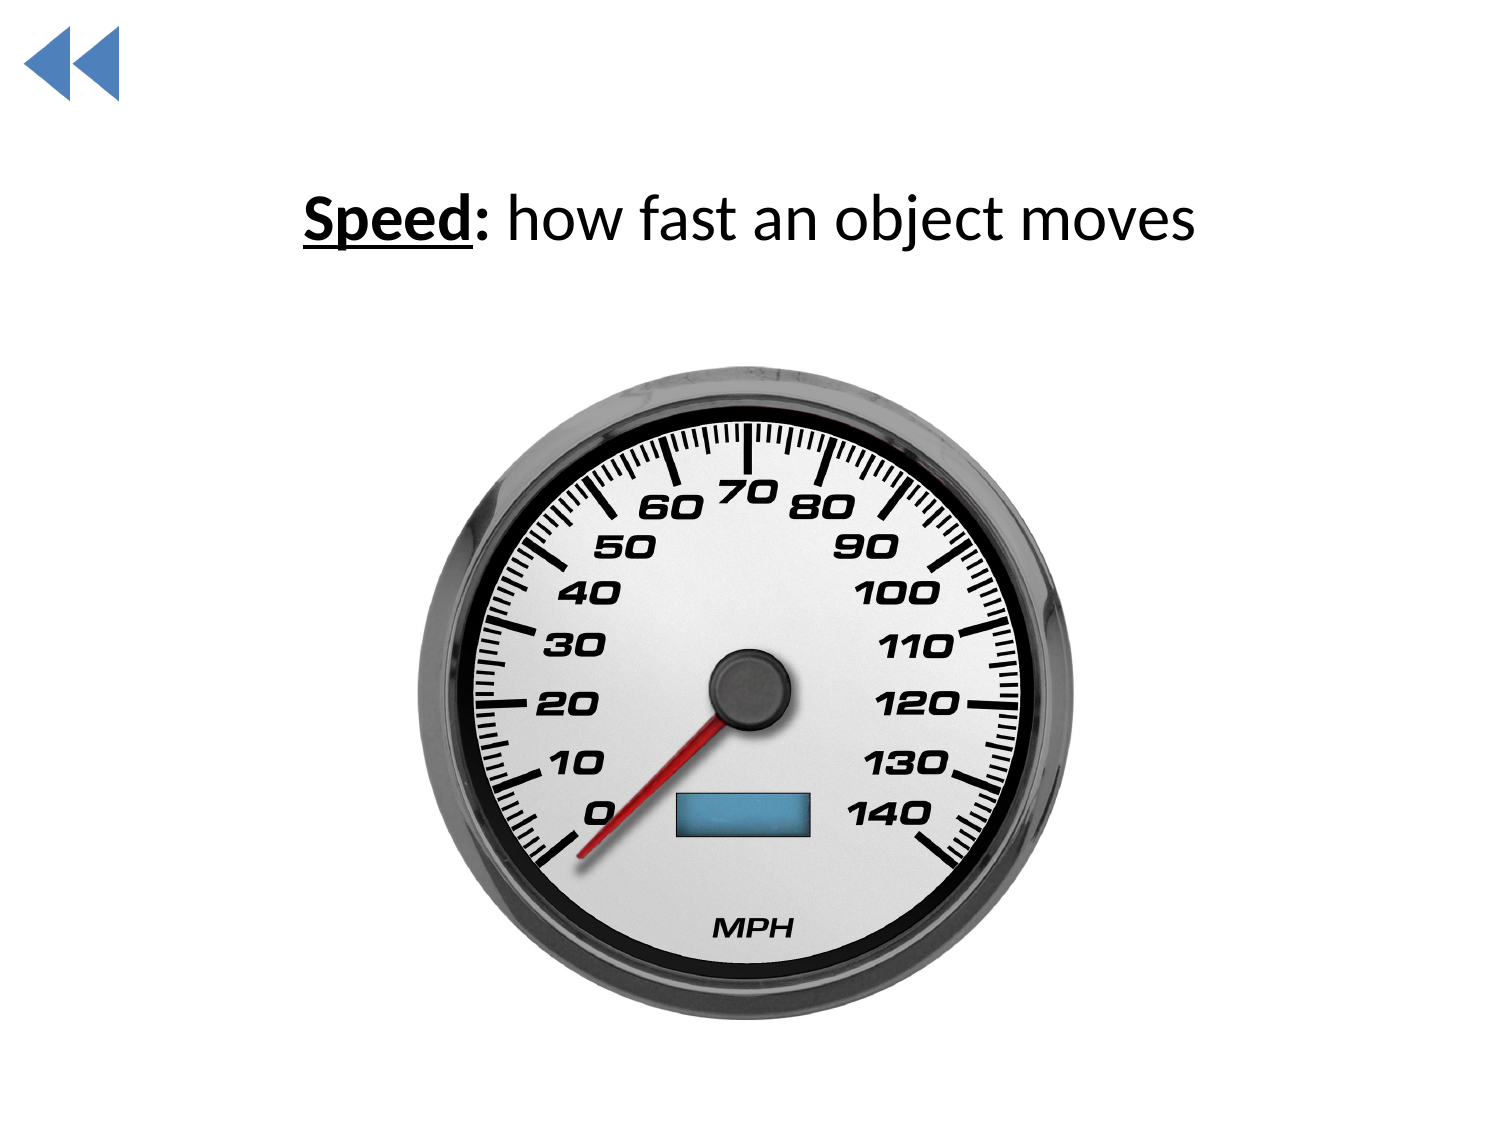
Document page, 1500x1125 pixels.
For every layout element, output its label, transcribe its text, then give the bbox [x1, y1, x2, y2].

subtitle Speed: how fast an object moves [126, 165, 1374, 346]
picture [412, 358, 1088, 1034]
text_box [0, 0, 151, 128]
